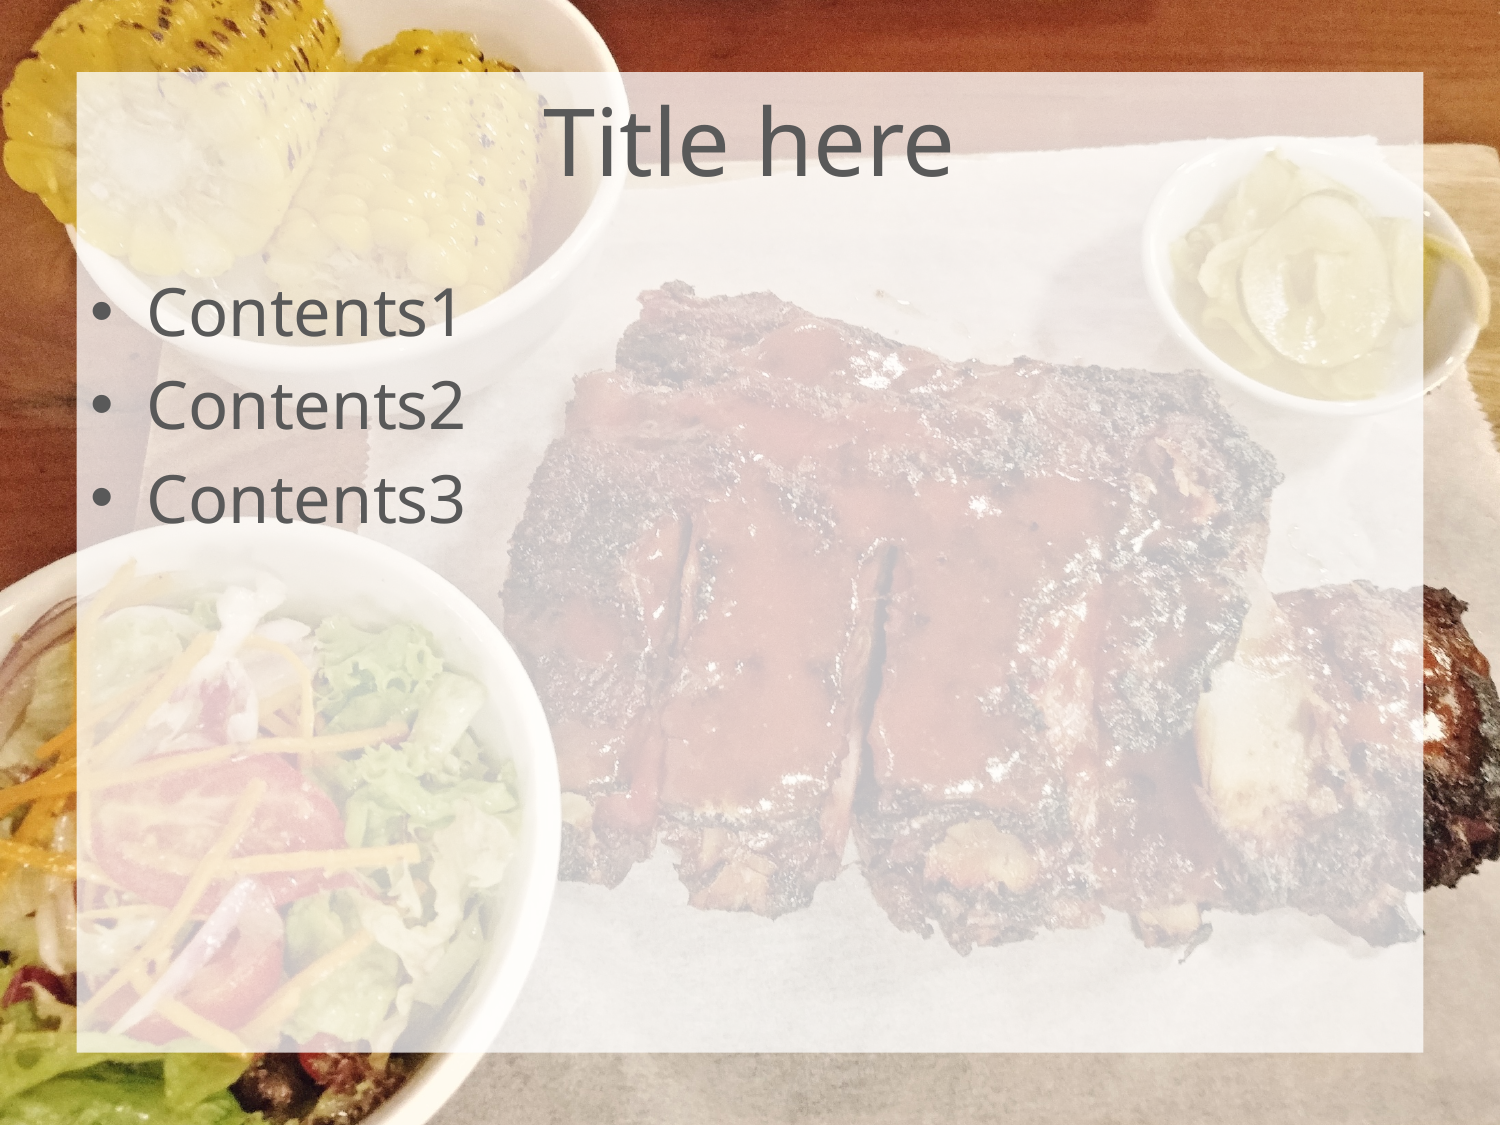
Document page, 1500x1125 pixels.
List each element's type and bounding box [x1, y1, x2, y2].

text_box [0, 0, 1500, 1125]
